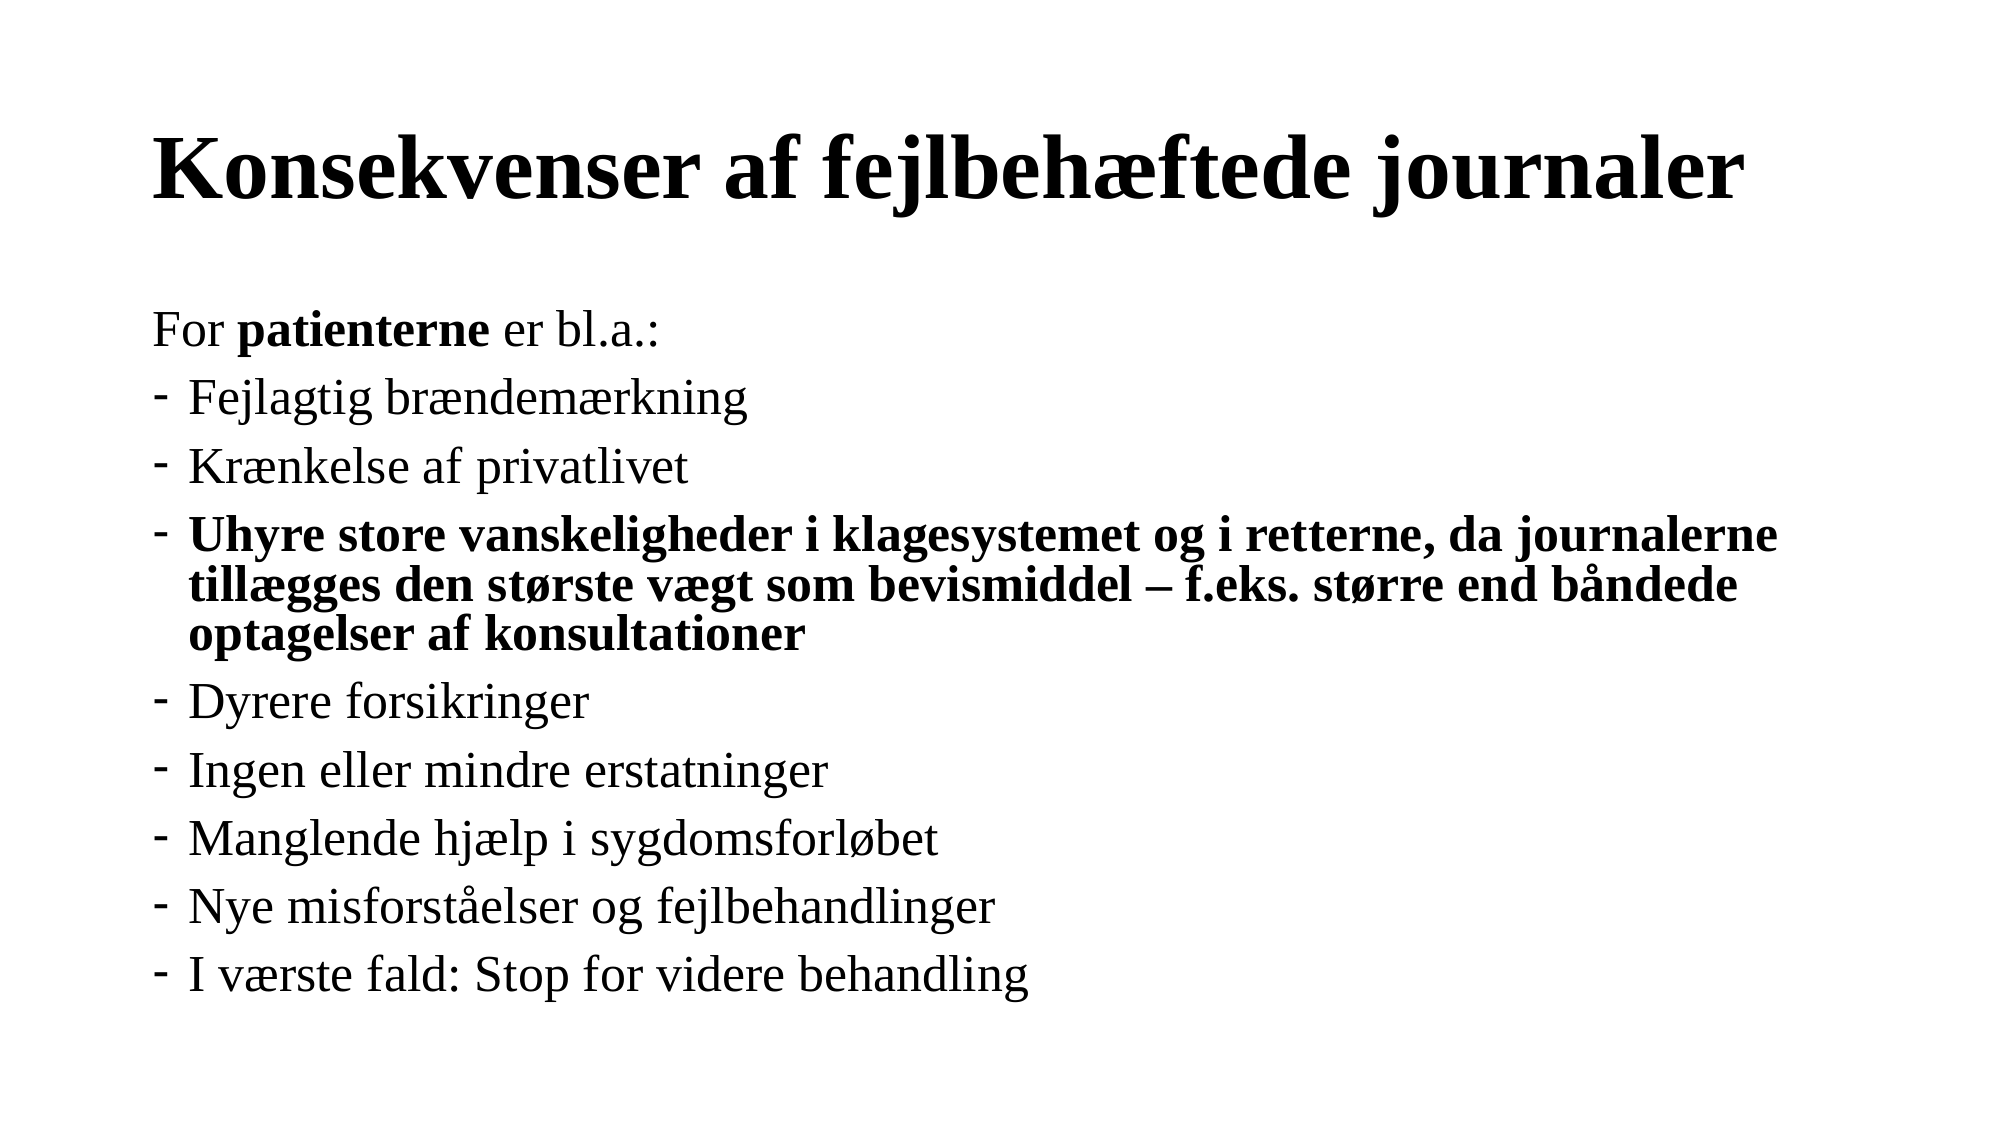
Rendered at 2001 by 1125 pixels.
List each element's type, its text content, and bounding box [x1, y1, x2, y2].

list For patienterne er bl.a.: Fejlagtig brændemærkning Krænkelse af privatlivet Uhyre store vanskeligheder i klagesystemet og i retterne, da journalerne tillægges den største vægt som bevismiddel – f.eks. større end båndede optagelser af konsultationer Dyrere forsikringer Ingen eller mindre erstatninger Manglende hjælp i sygdomsforløbet Nye misforståelser og fejlbehandlinger I værste fald: Stop for videre behandling [137, 299, 1863, 1014]
title Konsekvenser af fejlbehæftede journaler [137, 59, 1863, 278]
